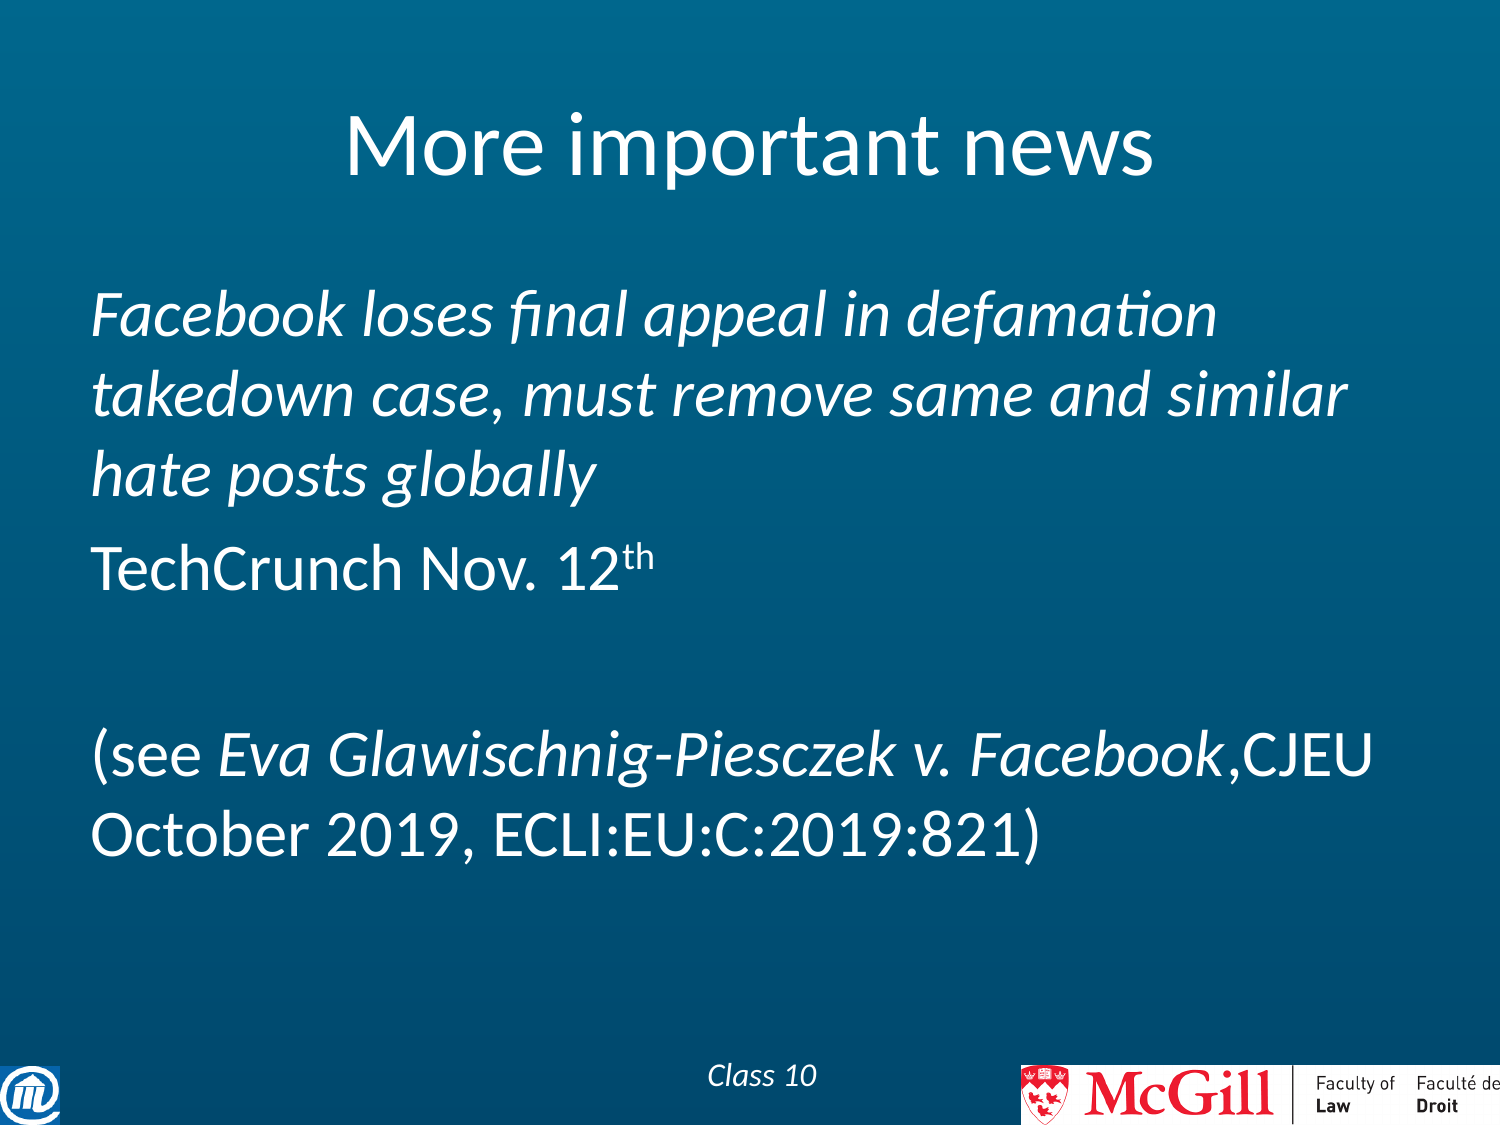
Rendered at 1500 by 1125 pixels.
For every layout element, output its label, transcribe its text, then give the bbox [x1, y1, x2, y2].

picture [0, 1067, 59, 1125]
title More important news [75, 45, 1425, 233]
picture [1022, 1066, 1500, 1125]
list Facebook loses final appeal in defamation takedown case, must remove same and similar hate posts globally TechCrunch Nov. 12th (see Eva Glawischnig-Piesczek v. Facebook,CJEU October 2019, ECLI:EU:C:2019:821) [75, 262, 1425, 1005]
footer Class 10 [490, 1042, 1034, 1103]
